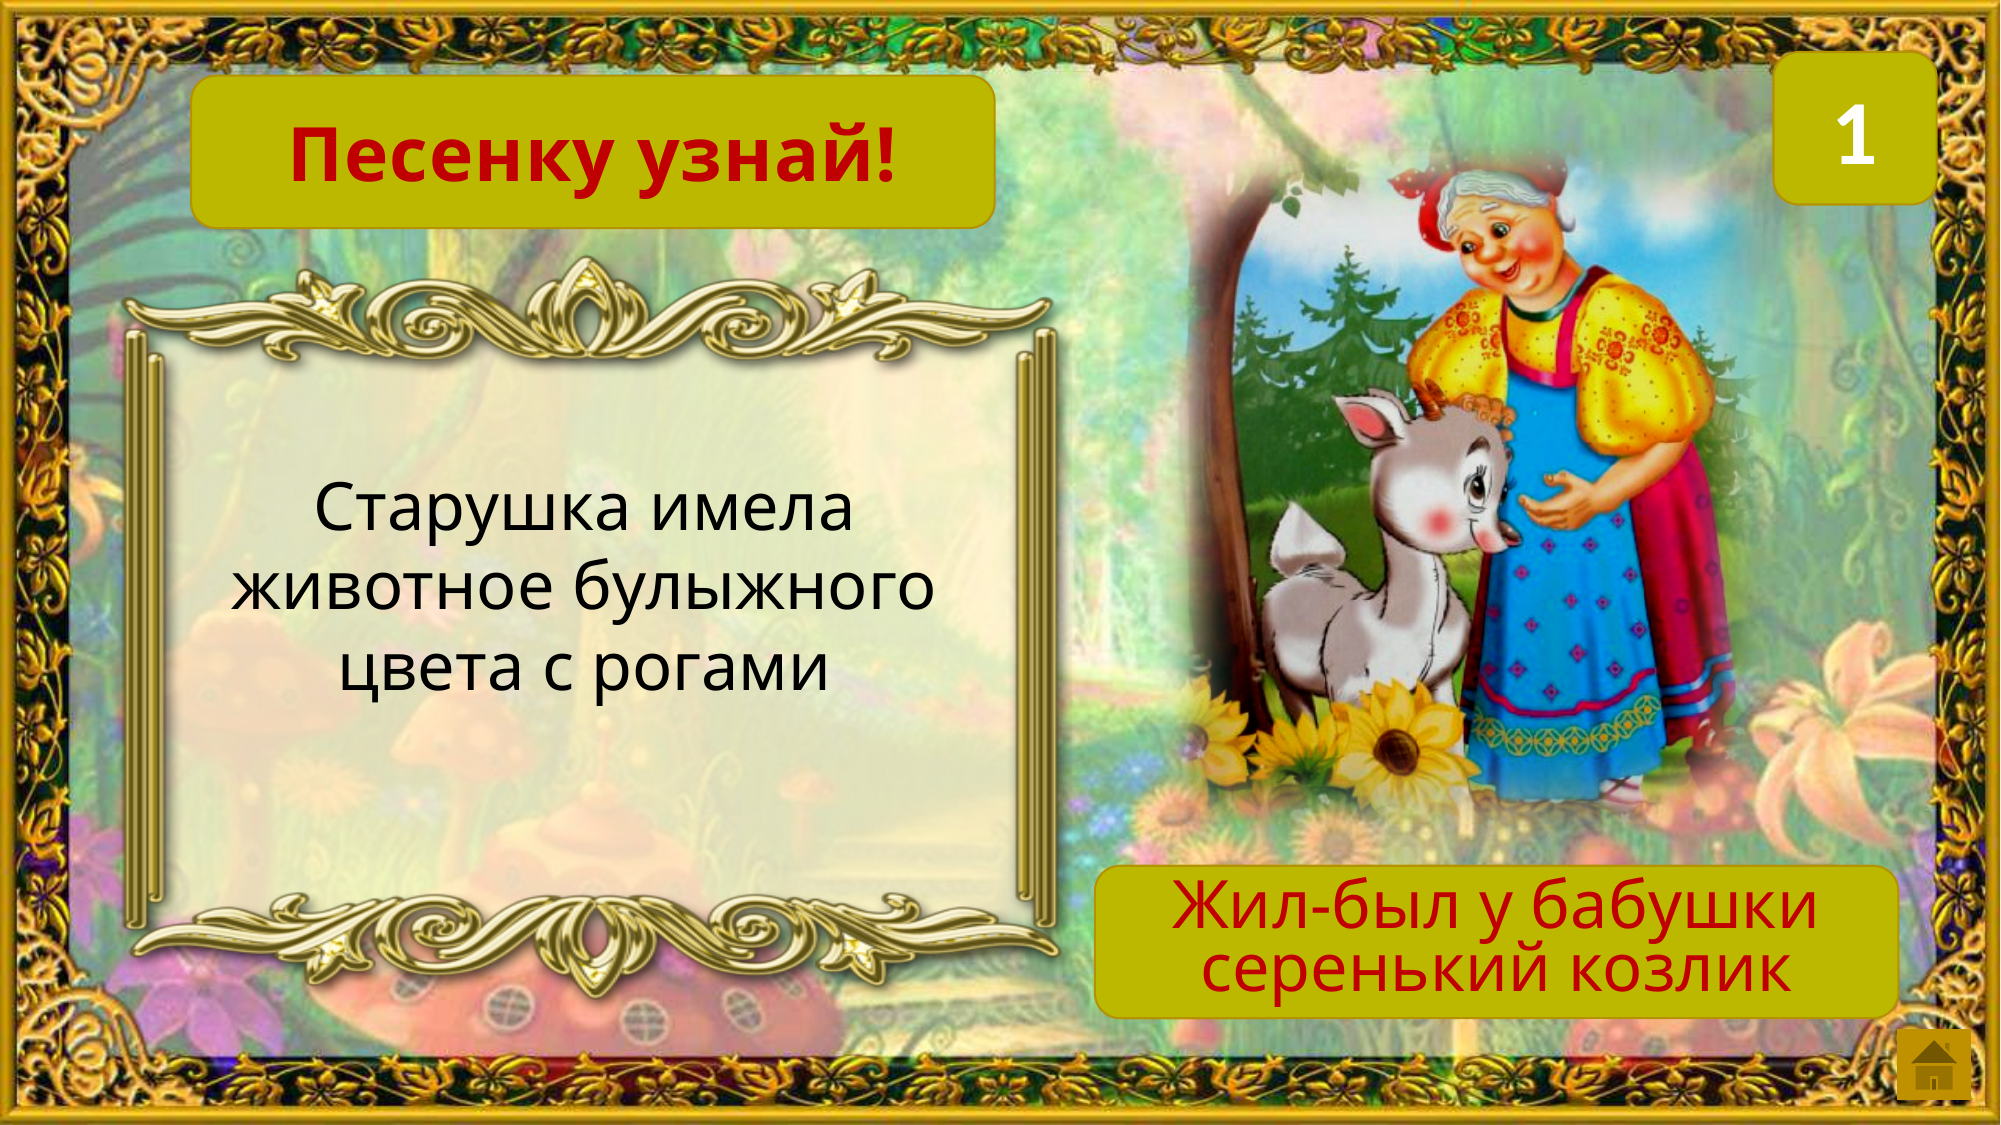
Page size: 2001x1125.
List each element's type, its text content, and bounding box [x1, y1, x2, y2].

text_box [1897, 1029, 1971, 1100]
text_box Жил-был у бабушки серенький козлик [1093, 864, 1900, 1020]
text_box Песенку узнай! [190, 74, 996, 230]
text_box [113, 241, 1073, 1030]
text_box 1 [1772, 50, 1938, 206]
picture [0, 0, 2001, 1125]
